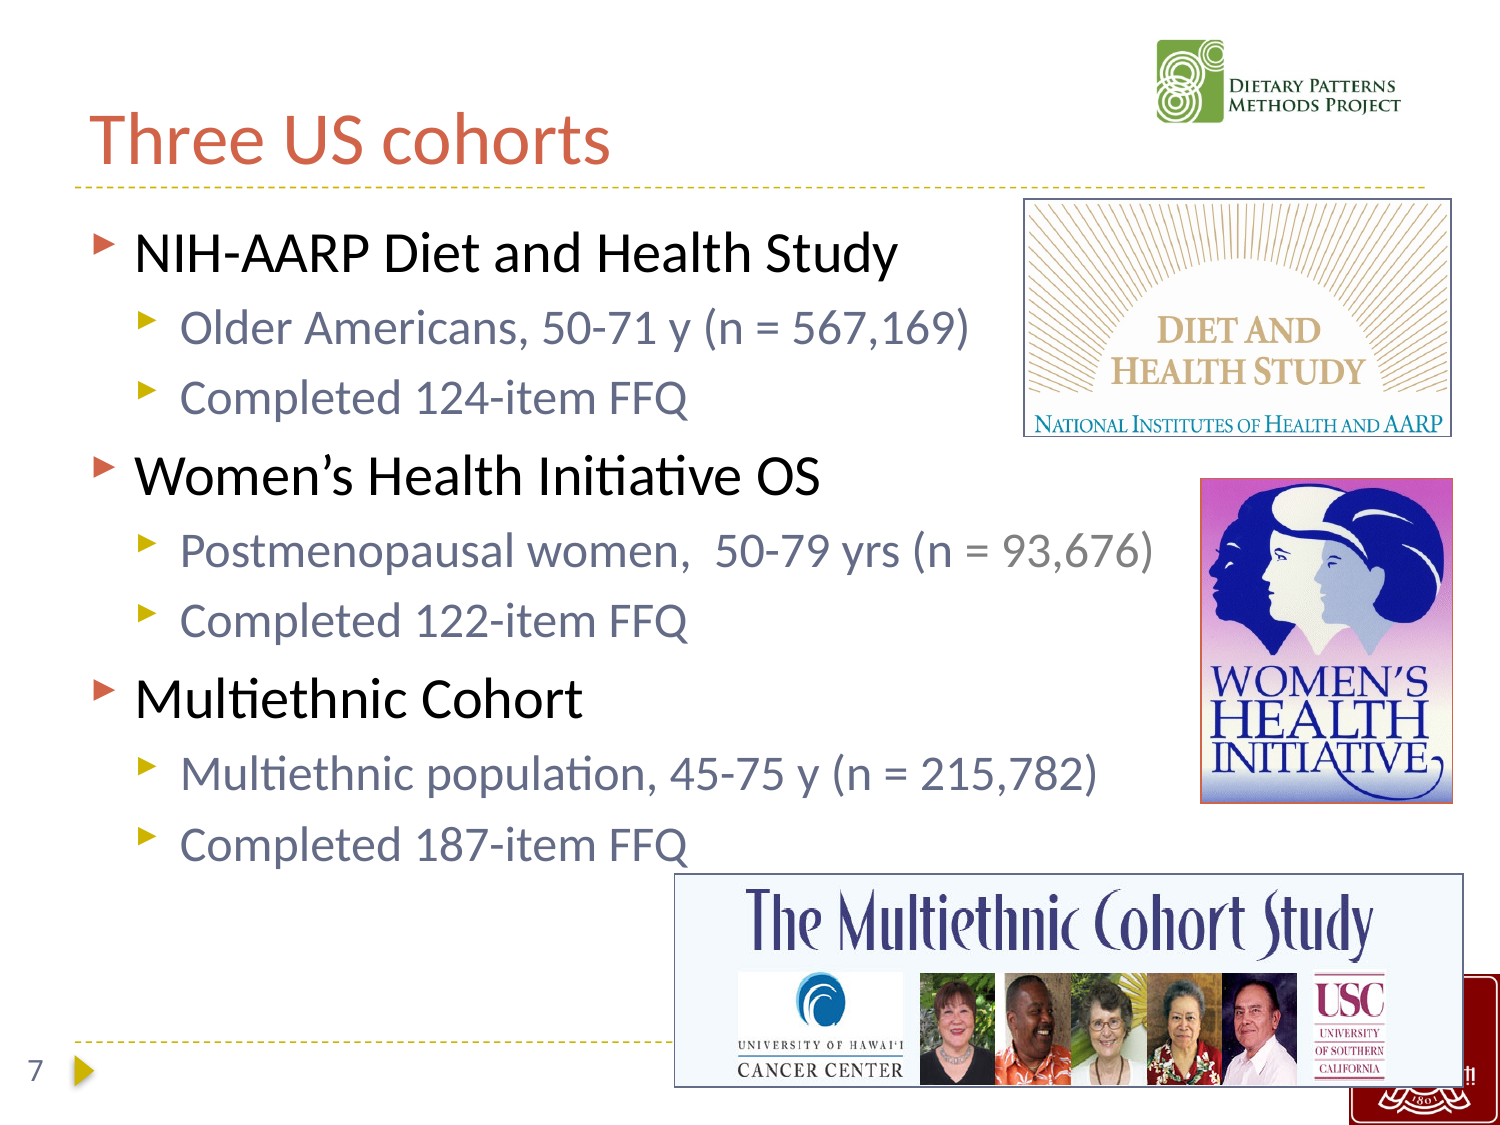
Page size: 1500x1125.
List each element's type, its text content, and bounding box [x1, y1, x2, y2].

title Three US cohorts [75, 24, 1425, 188]
picture [1349, 974, 1500, 1125]
picture [1201, 478, 1453, 803]
list NIH-AARP Diet and Health Study Older Americans, 50-71 y (n = 567,169) Completed 124-item FFQ Women’s Health Initiative OS Postmenopausal women, 50-79 yrs (n = 93,676) Completed 122-item FFQ Multiethnic Cohort Multiethnic population, 45-75 y (n = 215,782) Completed 187-item FFQ [75, 206, 1425, 1032]
picture [1024, 199, 1451, 436]
picture [674, 874, 1463, 1087]
slide_number 7 [12, 1045, 338, 1106]
